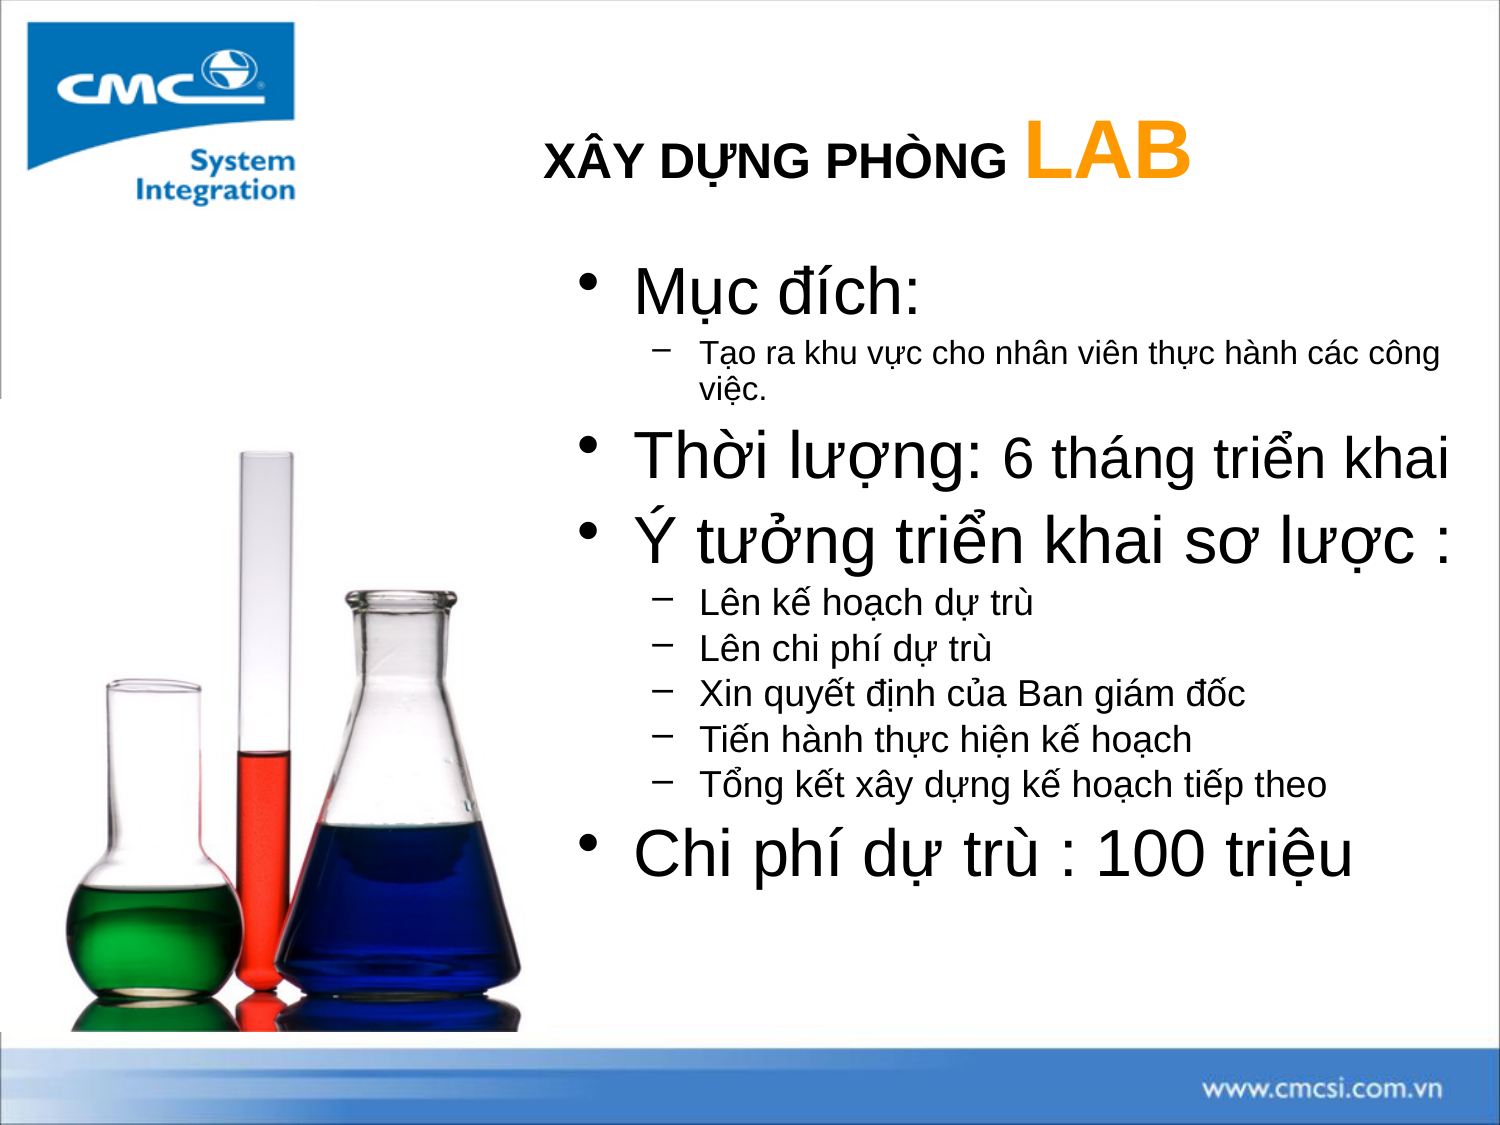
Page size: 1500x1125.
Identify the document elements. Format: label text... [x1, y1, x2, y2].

text_box Mục đích: Tạo ra khu vực cho nhân viên thực hành các công việc. Thời lượng: 6 tháng triển khai Ý tưởng triển khai sơ lược : Lên kế hoạch dự trù Lên chi phí dự trù Xin quyết định của Ban giám đốc Tiến hành thực hiện kế hoạch Tổng kết xây dựng kế hoạch tiếp theo Chi phí dự trù : 100 triệu [562, 249, 1500, 993]
text_box XÂY DỰNG PHÒNG LAB [362, 87, 1375, 203]
picture [0, 0, 1500, 1125]
